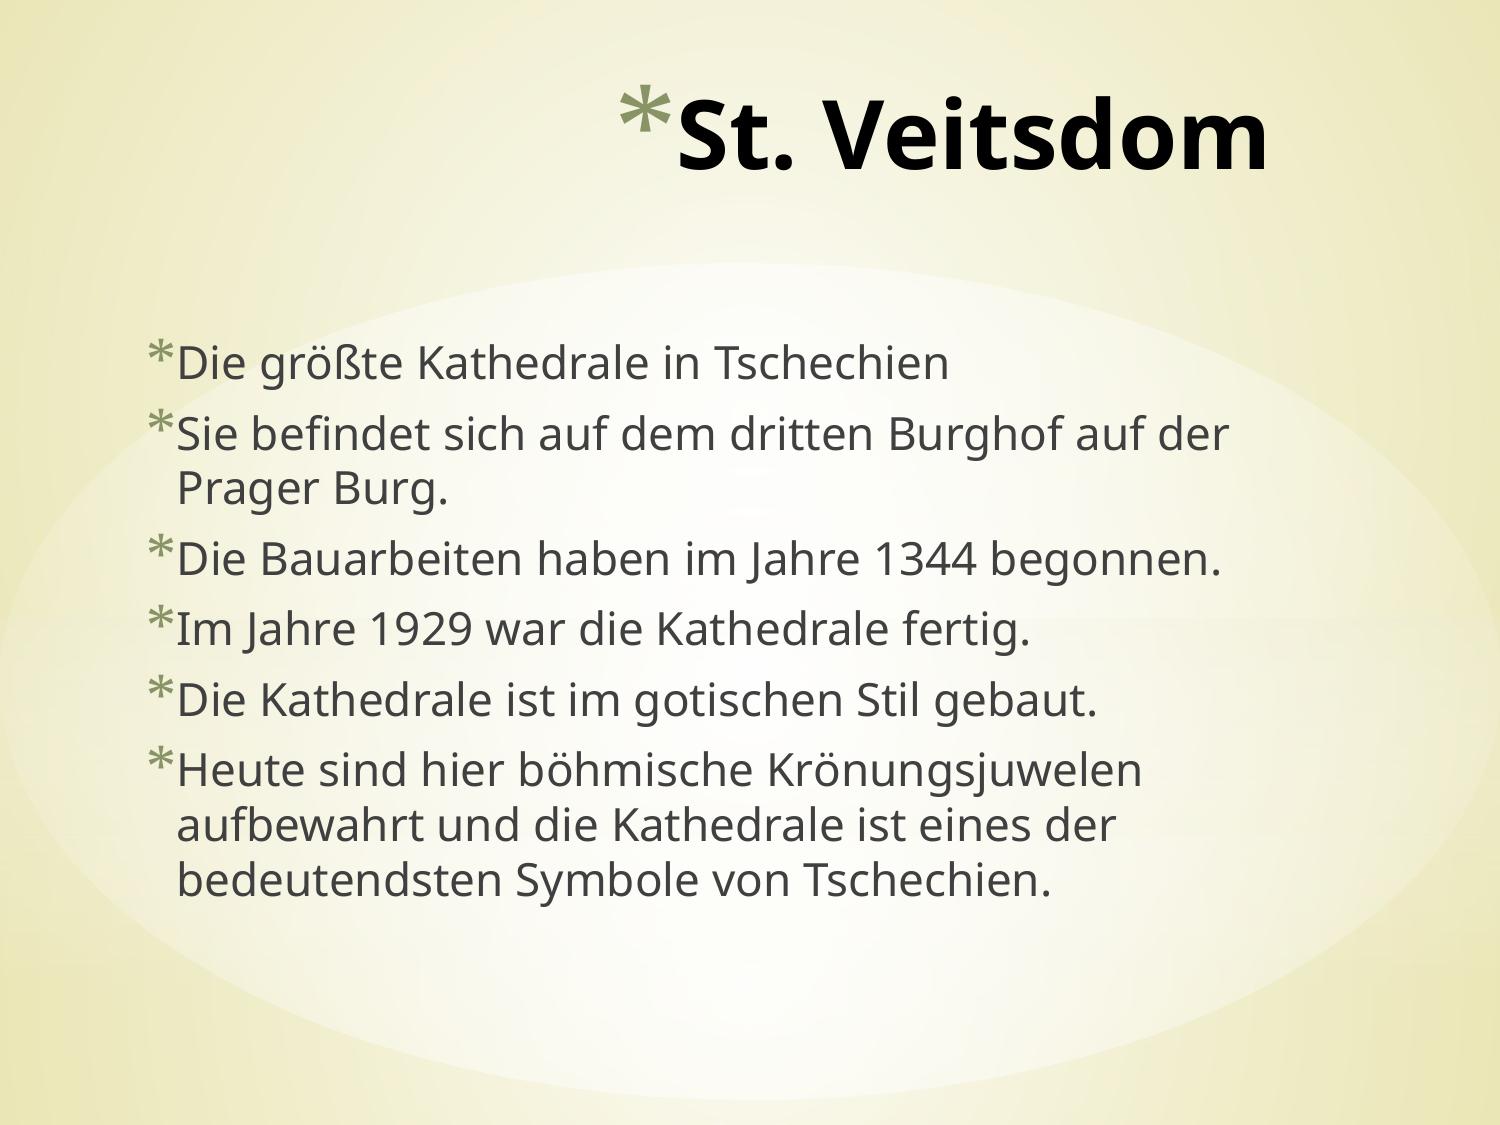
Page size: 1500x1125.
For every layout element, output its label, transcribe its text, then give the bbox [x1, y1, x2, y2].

title St. Veitsdom [218, 66, 1287, 254]
list Die größte Kathedrale in Tschechien Sie befindet sich auf dem dritten Burghof auf der Prager Burg. Die Bauarbeiten haben im Jahre 1344 begonnen. Im Jahre 1929 war die Kathedrale fertig. Die Kathedrale ist im gotischen Stil gebaut. Heute sind hier böhmische Krönungsjuwelen aufbewahrt und die Kathedrale ist eines der bedeutendsten Symbole von Tschechien. [123, 326, 1387, 1012]
